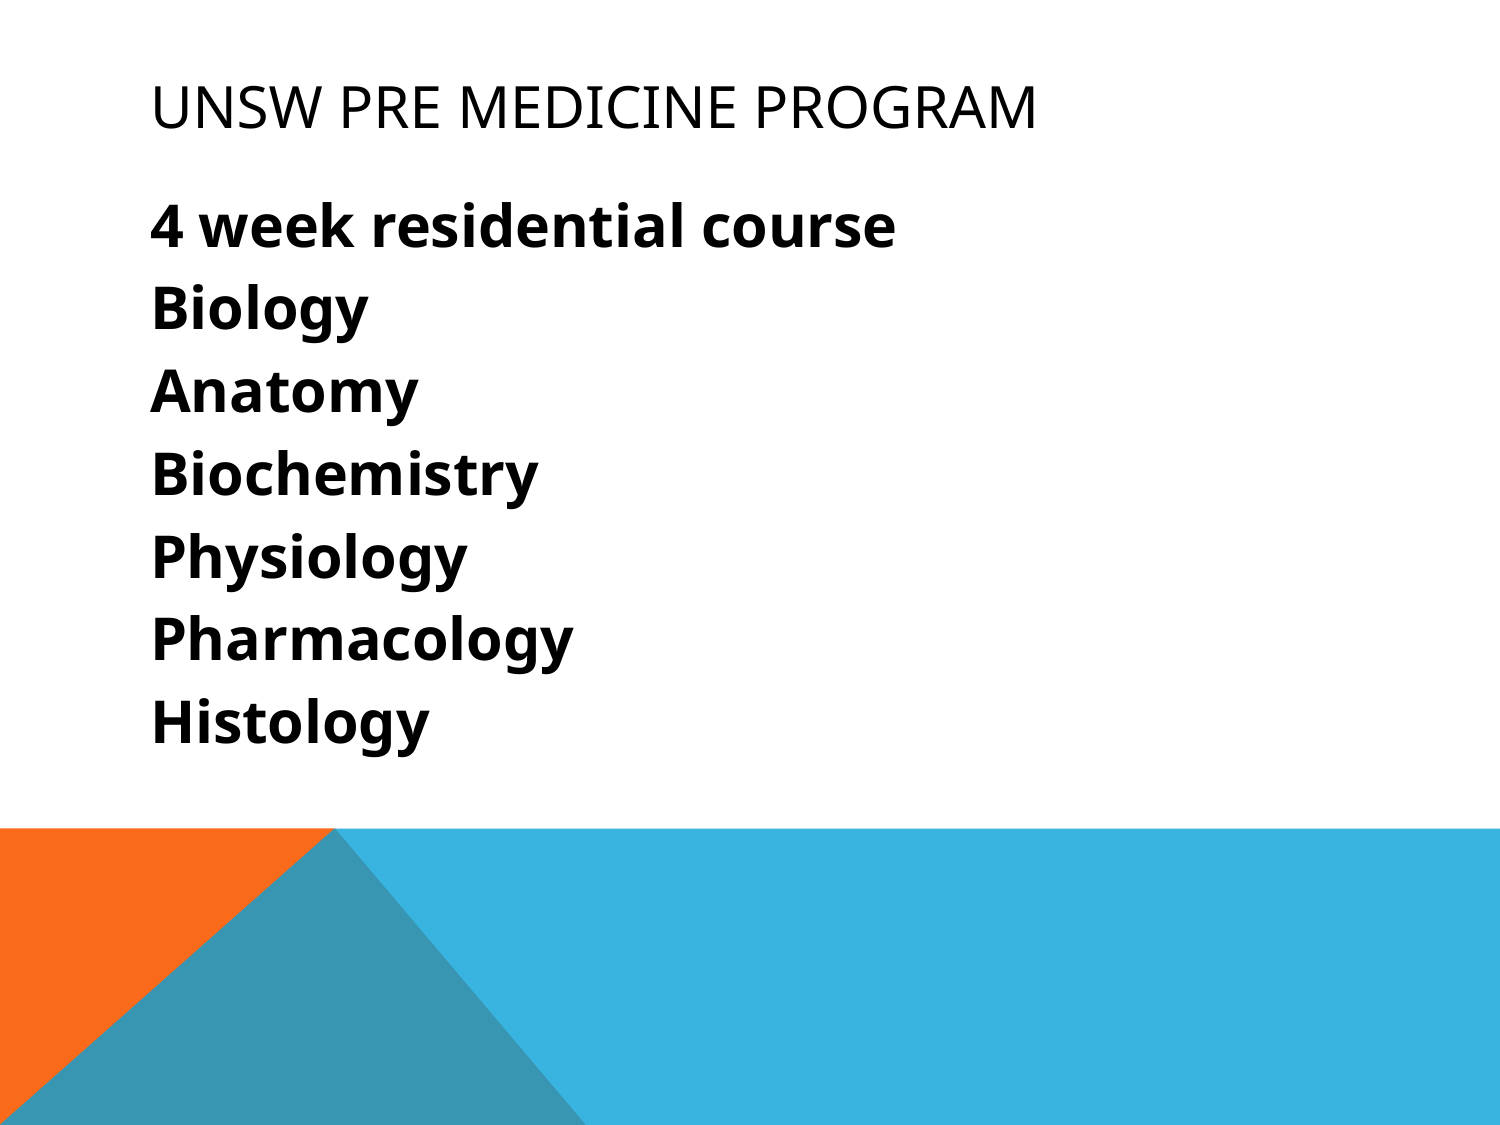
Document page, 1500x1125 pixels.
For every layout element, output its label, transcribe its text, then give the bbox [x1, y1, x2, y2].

list 4 week residential course Biology Anatomy Biochemistry Physiology Pharmacology Histology [135, 180, 1369, 768]
title UNSW Pre Medicine Program [135, 60, 1369, 150]
